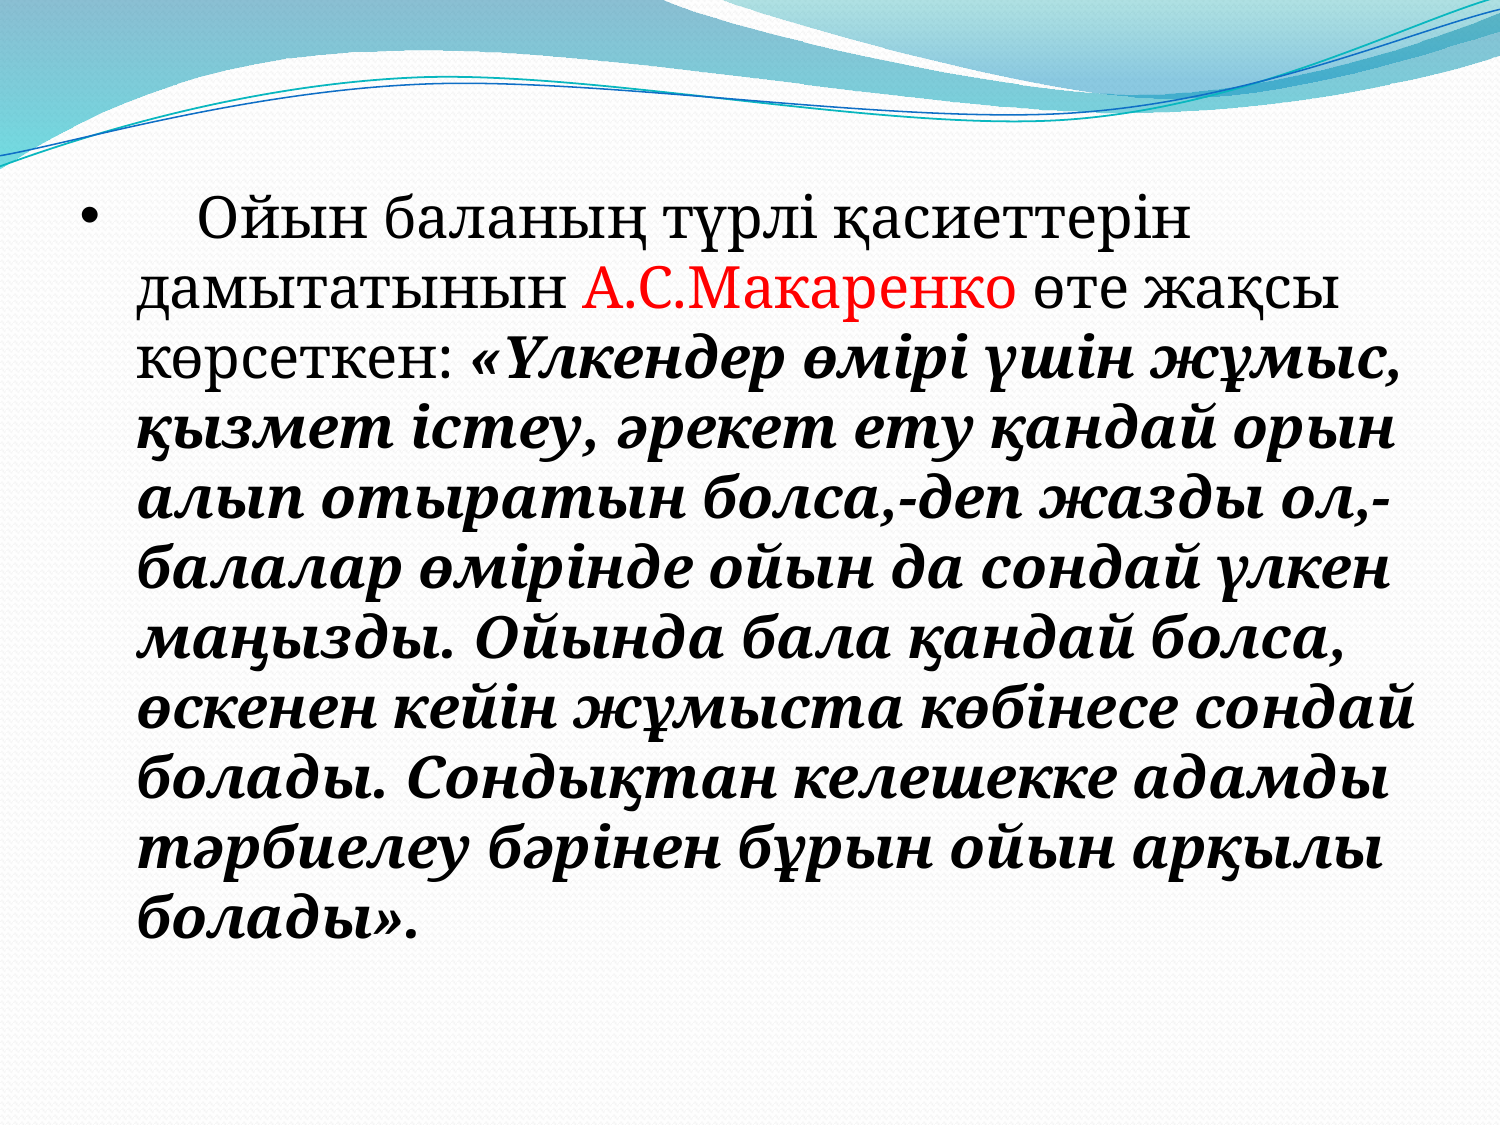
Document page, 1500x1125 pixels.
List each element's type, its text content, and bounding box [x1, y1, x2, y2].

text_box Ойын баланың түрлі қасиеттерін дамытатынын А.С.Макаренко өте жақсы көрсеткен: «Үлкендер өмірі үшін жұмыс, қызмет істеу, әрекет ету қандай орын алып отыратын болса,-деп жазды ол,- балалар өмірінде ойын да сондай үлкен маңызды. Ойында бала қандай болса, өскенен кейін жұмыста көбінесе сондай болады. Сондықтан келешекке адамды тәрбиелеу бәрінен бұрын ойын арқылы болады». [64, 172, 1459, 976]
